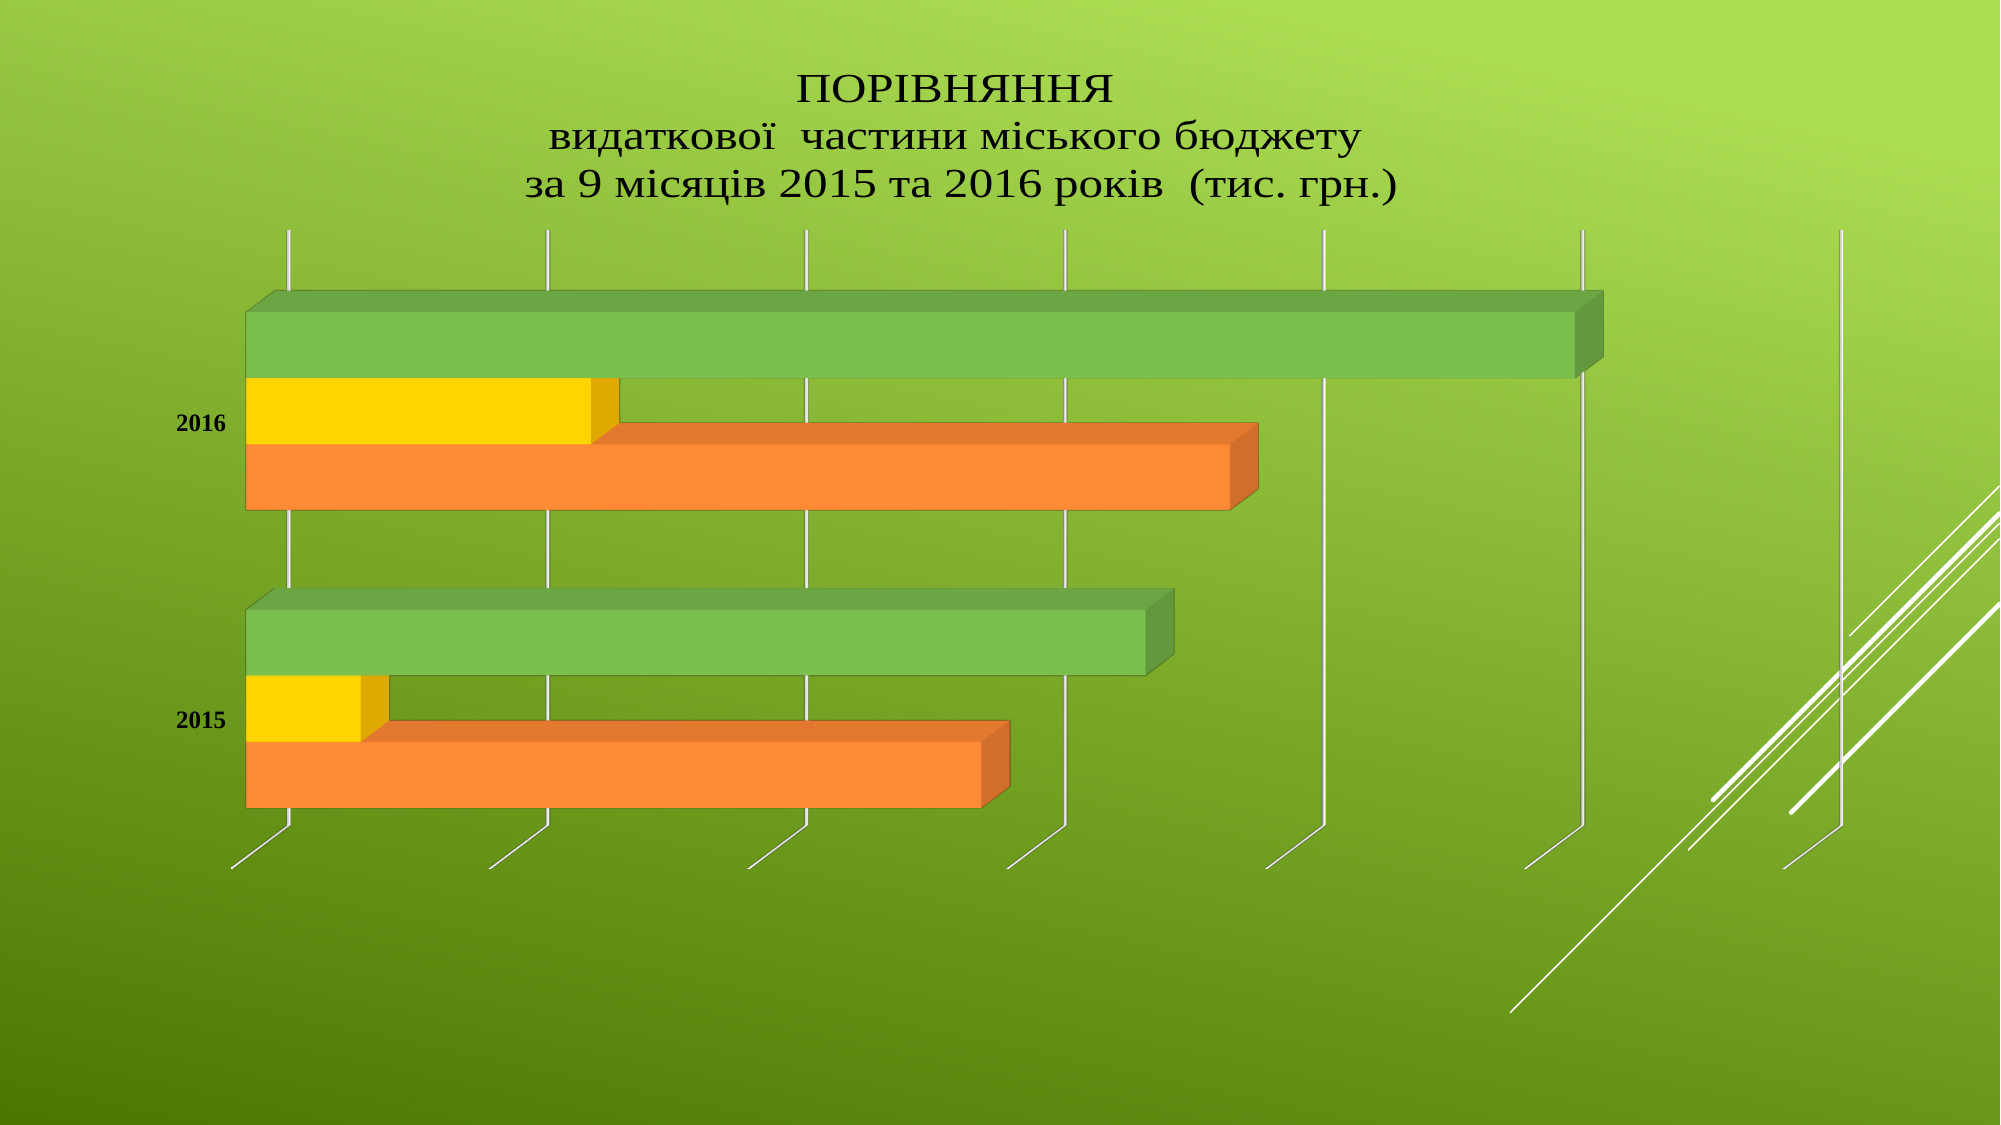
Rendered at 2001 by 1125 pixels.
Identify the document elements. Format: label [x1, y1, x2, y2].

picture [111, 64, 1798, 208]
chart [111, 230, 1845, 1032]
